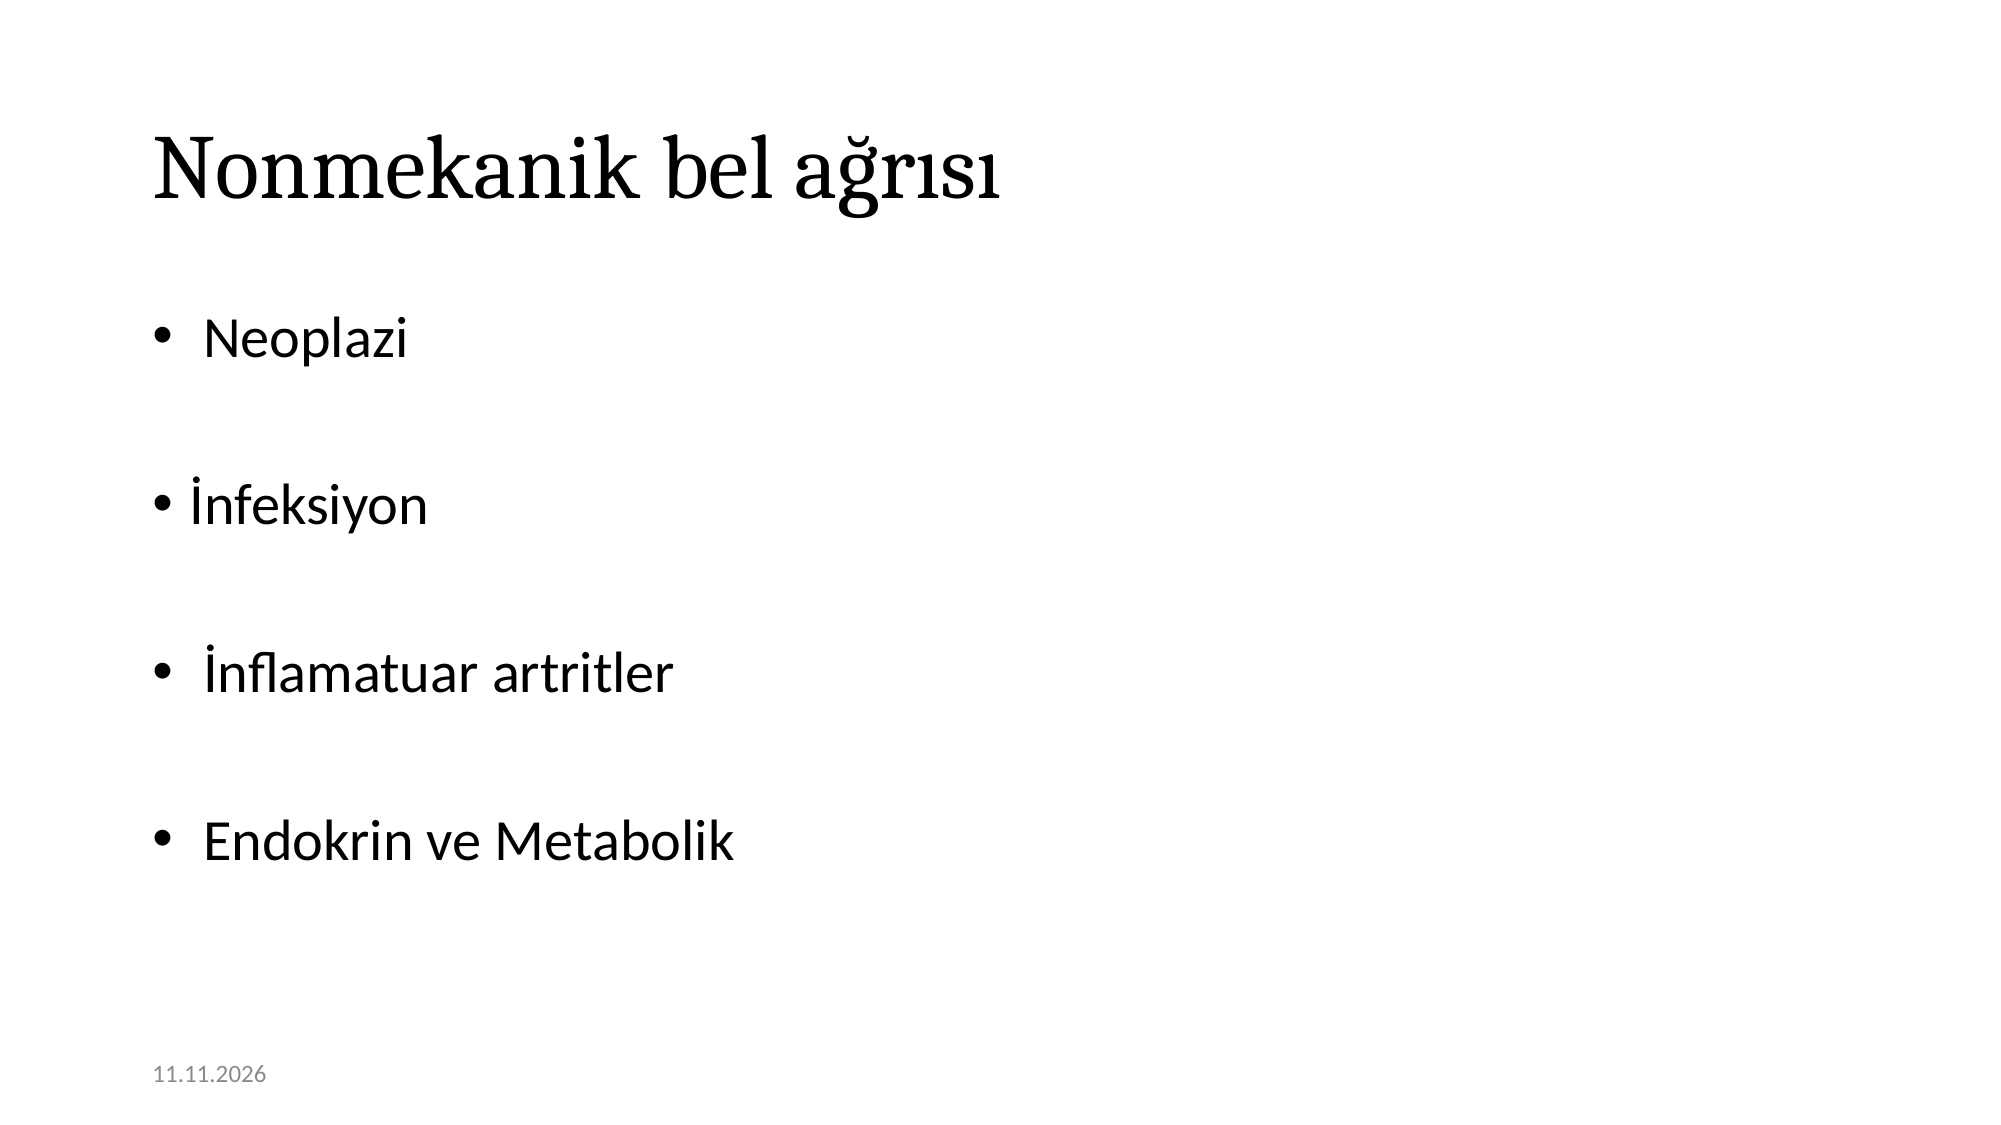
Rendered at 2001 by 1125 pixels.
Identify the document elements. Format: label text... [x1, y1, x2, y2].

list Neoplazi İnfeksiyon İnflamatuar artritler Endokrin ve Metabolik [137, 299, 1863, 1014]
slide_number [137, 1042, 588, 1103]
title Nonmekanik bel ağrısı [137, 59, 1863, 278]
